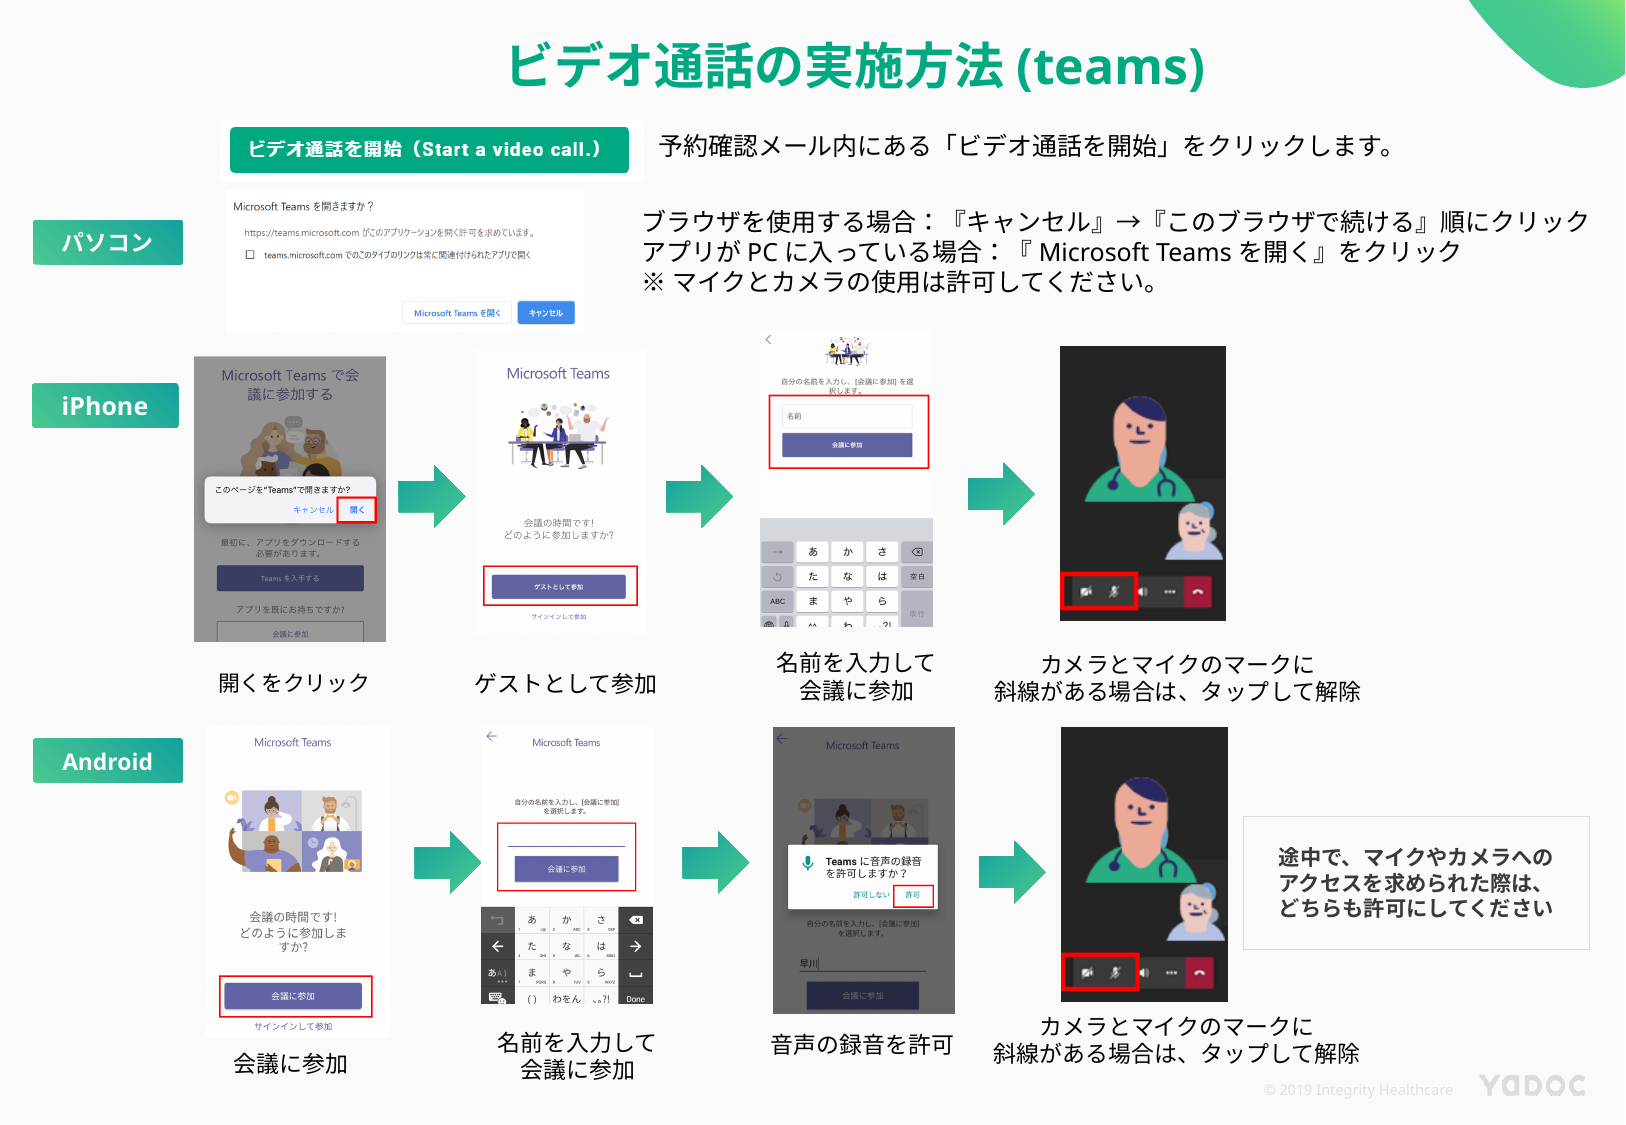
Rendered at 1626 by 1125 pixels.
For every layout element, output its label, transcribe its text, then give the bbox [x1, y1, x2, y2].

picture [205, 727, 391, 1038]
picture [220, 120, 644, 182]
text_box [967, 460, 1037, 528]
text_box カメラとマイクのマークに 斜線がある場合は、タップして解除 [979, 643, 1377, 713]
picture [194, 356, 386, 642]
picture [760, 329, 933, 627]
picture [1479, 1074, 1585, 1096]
text_box 予約確認メール内にある「ビデオ通話を開始」をクリックします。 [644, 122, 1529, 168]
text_box 名前を入力して 会議に参加 [482, 1020, 673, 1091]
picture [1061, 727, 1228, 1002]
text_box パソコン [33, 220, 183, 265]
picture [225, 190, 584, 332]
text_box [665, 462, 735, 531]
text_box [413, 829, 481, 897]
text_box ブラウザを使用する場合：『キャンセル』→『このブラウザで続ける』順にクリック アプリがPCに入っている場合：『Microsoft Teamsを開く』をクリック ※マイクとカメラの使用は許可してください。 [626, 199, 1608, 304]
text_box カメラとマイクのマークに 斜線がある場合は、タップして解除 [978, 1004, 1376, 1075]
text_box 音声の録音を許可 [755, 1023, 970, 1066]
text_box Android [33, 738, 183, 783]
picture [474, 349, 646, 635]
picture [481, 727, 653, 1004]
text_box [978, 838, 1048, 907]
picture [773, 727, 955, 1014]
text_box 会議に参加 [219, 1042, 364, 1085]
text_box [397, 462, 467, 531]
text_box 名前を入力して 会議に参加 [761, 641, 952, 712]
list 途中で、マイクやカメラへの アクセスを求められた際は、 どちらも許可にしてください [1243, 816, 1590, 950]
text_box 開くをクリック [203, 662, 386, 703]
text_box [681, 829, 751, 897]
picture [1060, 346, 1227, 621]
text_box ビデオ通話の実施方法(teams) [489, 32, 1448, 104]
text_box ゲストとして参加 [459, 661, 673, 704]
text_box iPhone [32, 383, 179, 428]
picture [1468, 0, 1625, 88]
